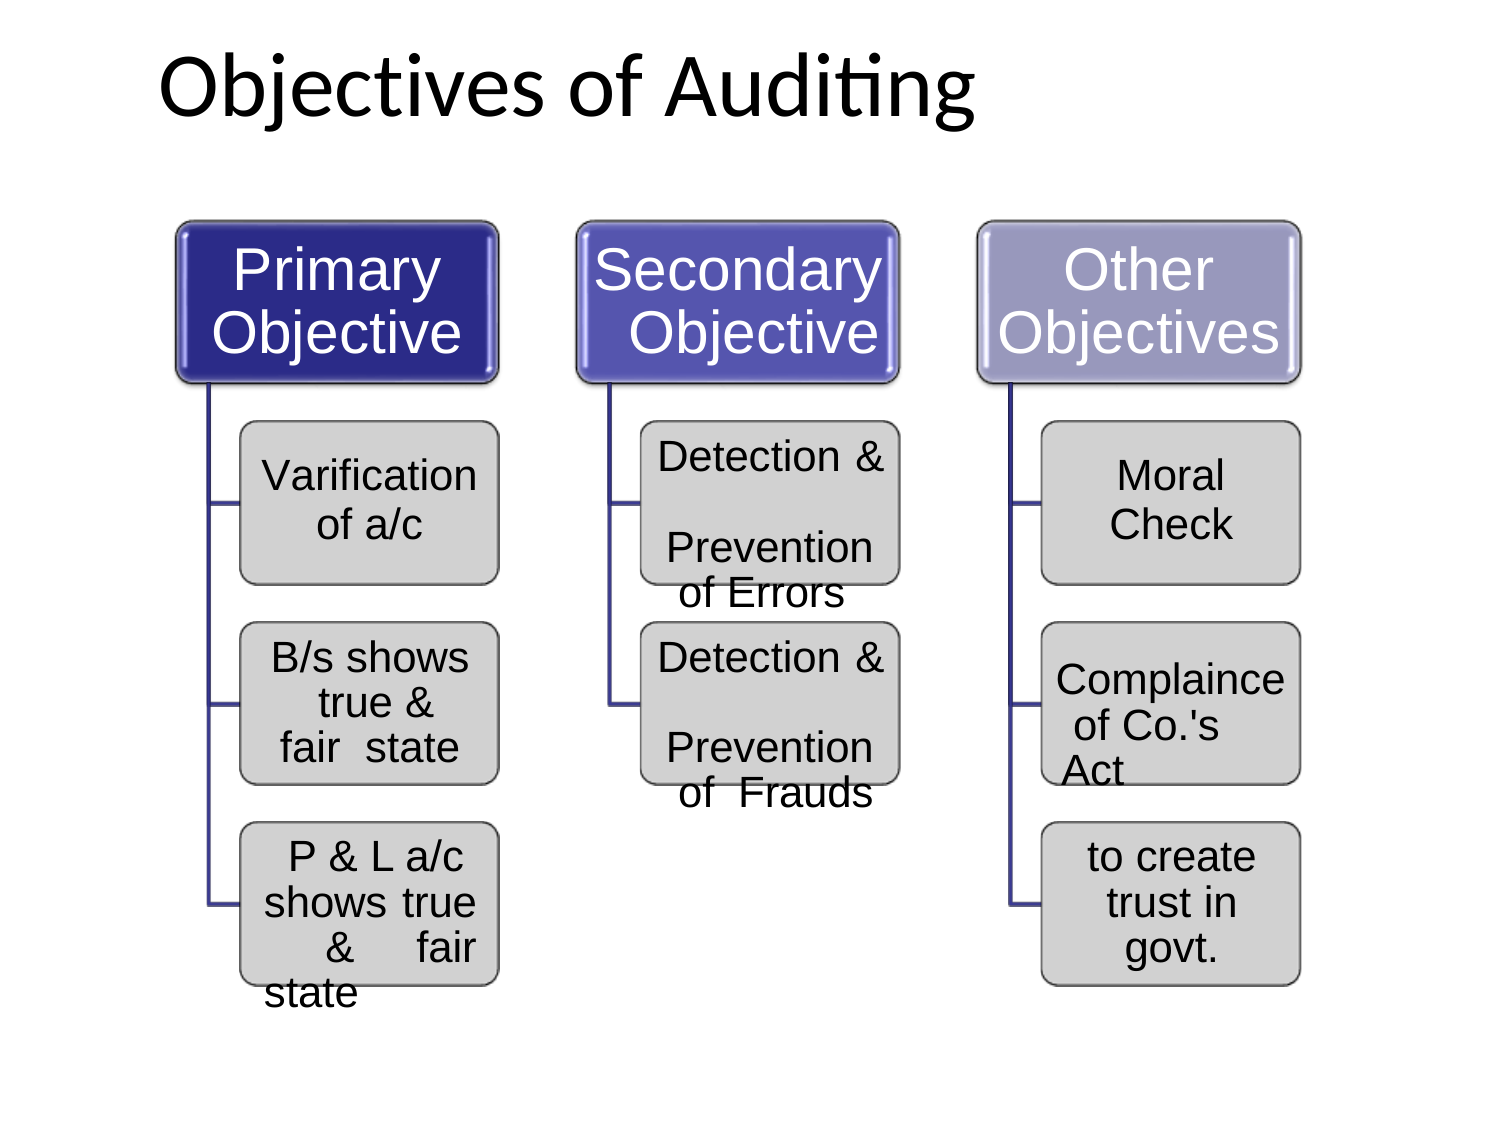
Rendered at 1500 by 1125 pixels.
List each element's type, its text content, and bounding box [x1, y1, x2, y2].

title Objectives of Auditing [125, 0, 1009, 174]
text_box B/s shows true & fair state [267, 626, 472, 772]
text_box Secondary Objective [591, 227, 886, 366]
text_box [239, 821, 500, 987]
text_box Primary Objective [209, 227, 466, 366]
text_box [1044, 621, 1302, 786]
text_box [242, 621, 500, 786]
text_box Complaince of Co.'s Act [1053, 648, 1289, 794]
text_box [639, 621, 901, 786]
text_box [1044, 420, 1302, 586]
text_box [206, 382, 242, 907]
text_box [955, 212, 1323, 411]
text_box Other Objectives [995, 227, 1283, 366]
text_box [551, 212, 942, 411]
text_box to create trust in govt. [1083, 826, 1259, 972]
text_box Detection & Prevention of Errors [655, 425, 886, 617]
text_box Moral Check [1107, 448, 1236, 548]
text_box [1040, 821, 1302, 987]
text_box [643, 420, 901, 586]
text_box Detection & Prevention of Frauds [655, 626, 886, 817]
text_box [242, 420, 500, 586]
text_box [607, 382, 643, 707]
text_box [169, 212, 506, 411]
text_box Varification of a/c [260, 448, 479, 548]
text_box [1008, 382, 1044, 907]
text_box P & L a/c shows true & fair state [261, 826, 478, 1017]
